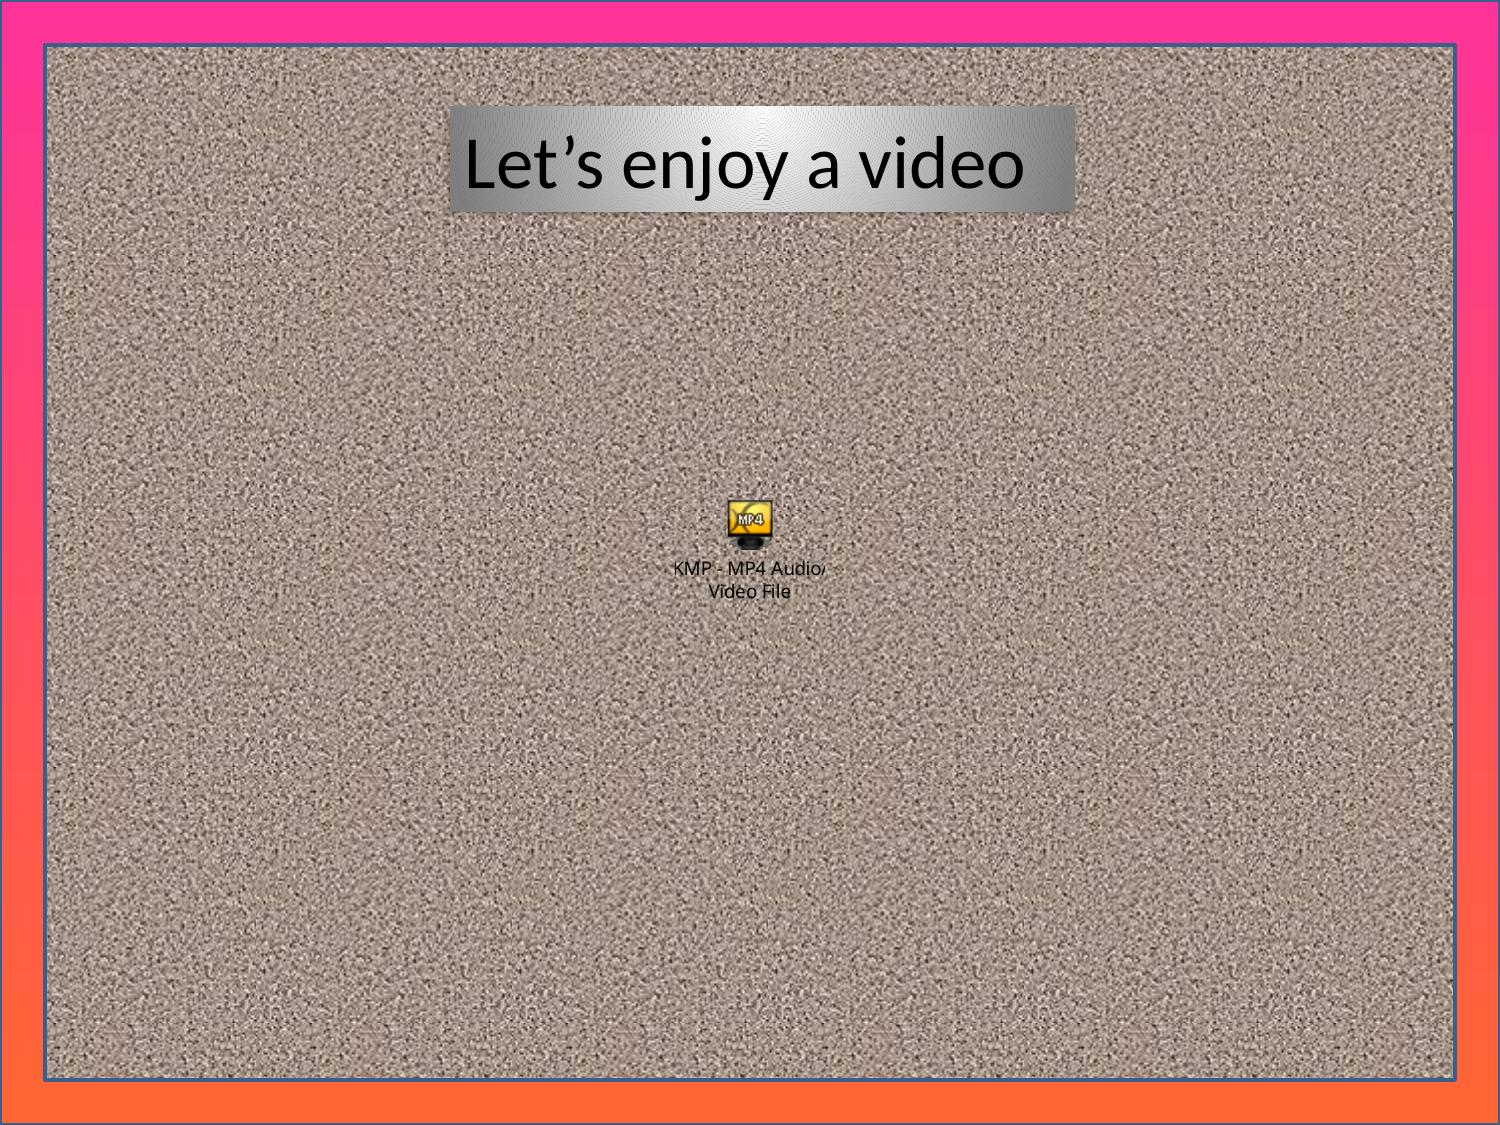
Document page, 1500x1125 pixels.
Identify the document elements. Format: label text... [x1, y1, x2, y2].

picture [47, 47, 1453, 1078]
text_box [674, 498, 826, 626]
text_box [0, 0, 1500, 1125]
text_box Let’s enjoy a video [450, 106, 1075, 212]
